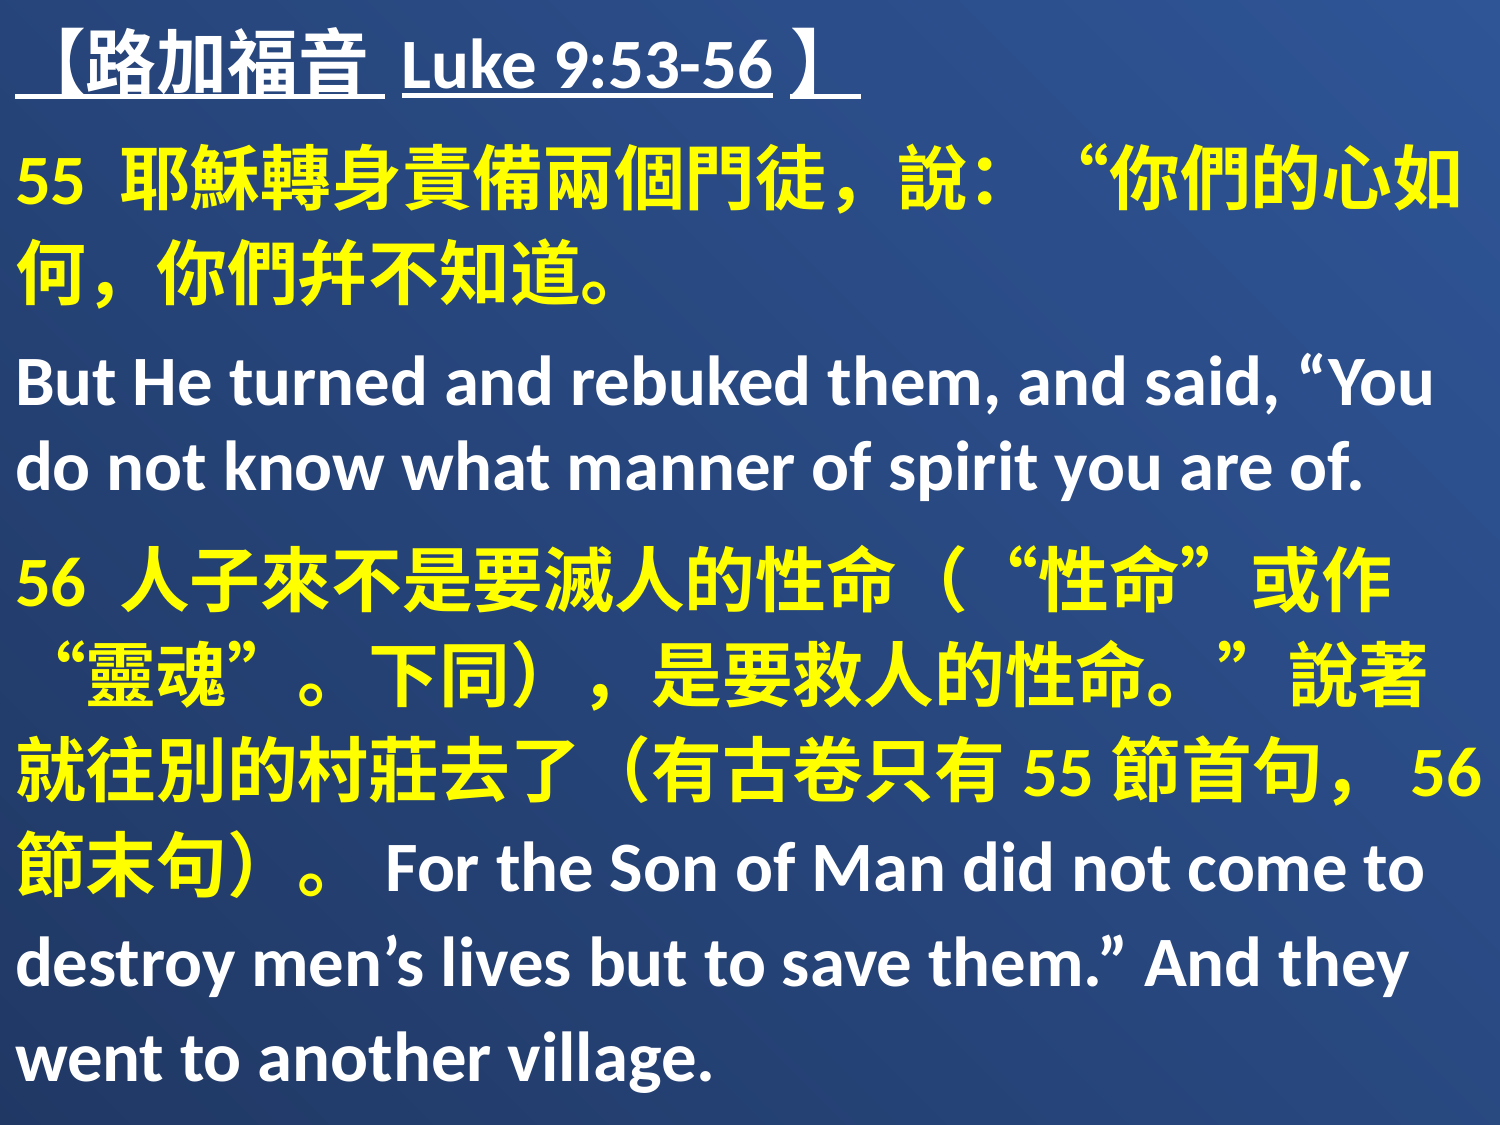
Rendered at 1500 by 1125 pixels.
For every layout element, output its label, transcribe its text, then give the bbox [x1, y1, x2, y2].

subtitle 【路加福音 Luke 9:53-56】 55 耶穌轉身責備兩個門徒，說：“你們的心如何，你們幷不知道。 But He turned and rebuked them, and said, “You do not know what manner of spirit you are of. 56 人子來不是要滅人的性命（“性命”或作“靈魂”。下同），是要救人的性命。”說著就往別的村莊去了（有古卷只有55節首句，56節末句）。For the Son of Man did not come to destroy men’s lives but to save them.” And they went to another village. [0, 0, 1500, 1125]
